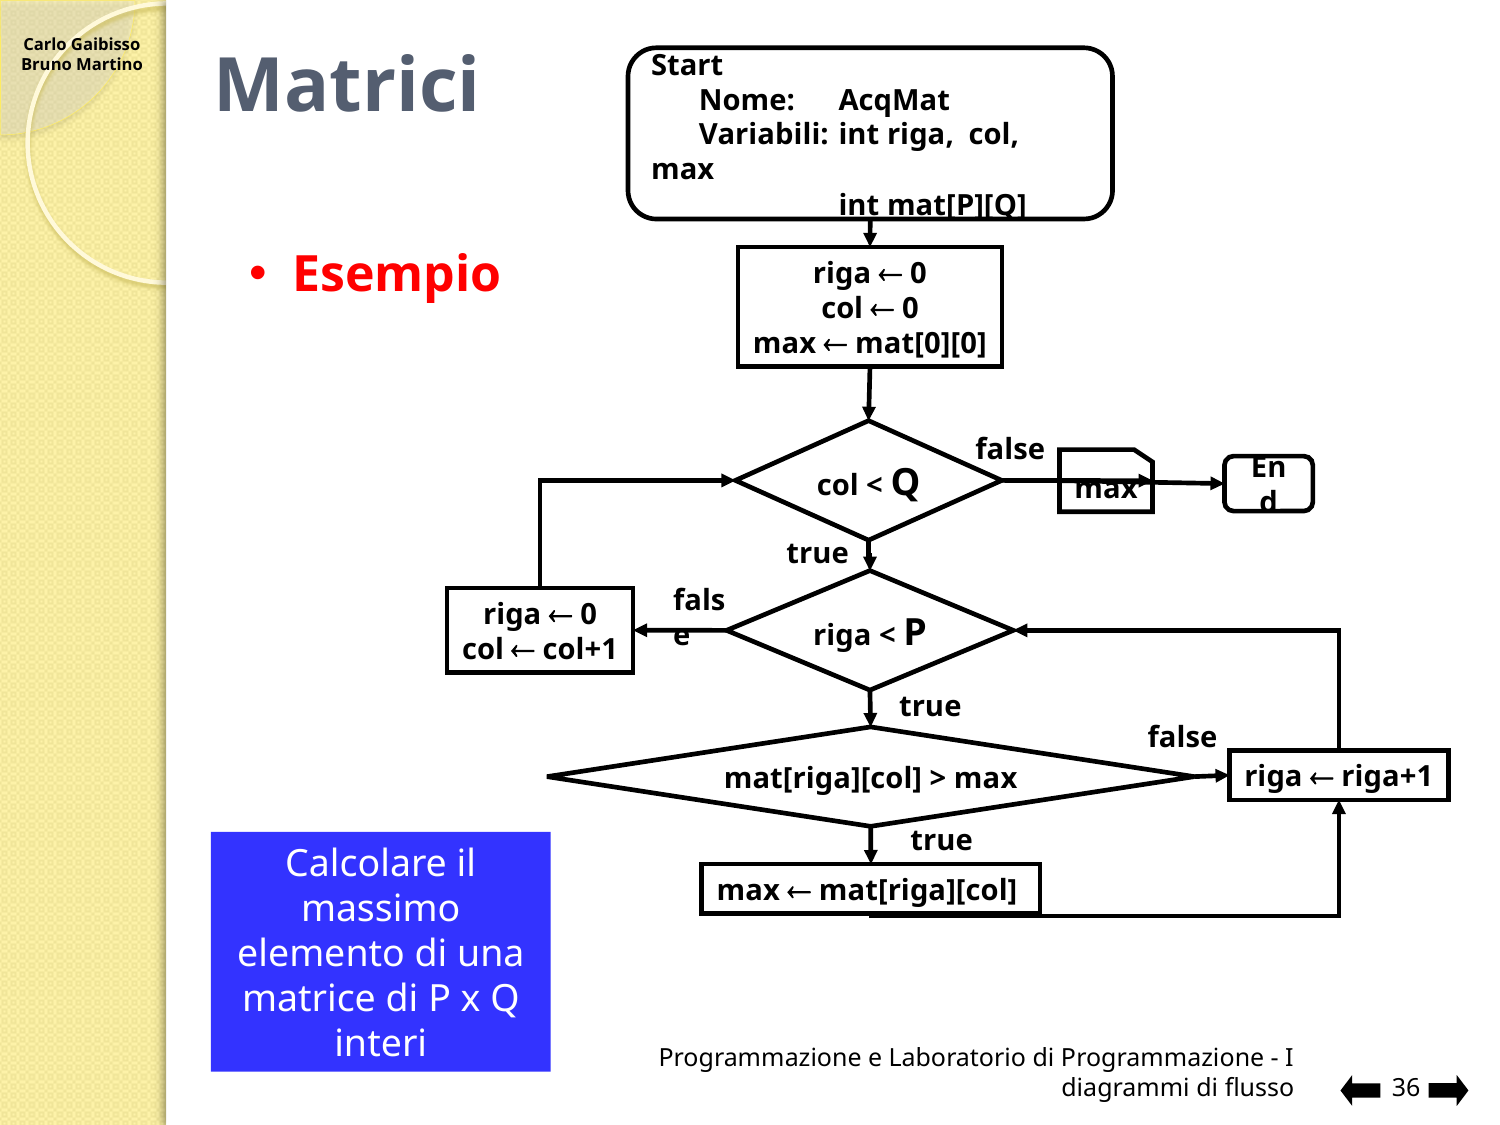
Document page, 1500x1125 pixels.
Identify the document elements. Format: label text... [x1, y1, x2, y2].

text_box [964, 422, 1152, 513]
title Matrici [199, 27, 1430, 134]
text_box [210, 234, 552, 1030]
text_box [556, 679, 853, 827]
footer Programmazione e Laboratorio di Programmazione - I diagrammi di flusso [528, 1030, 1310, 1109]
slide_number 36 [1324, 1034, 1488, 1113]
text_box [556, 480, 751, 674]
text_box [1157, 455, 1314, 512]
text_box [859, 630, 1447, 915]
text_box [698, 813, 853, 915]
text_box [637, 46, 1103, 247]
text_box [732, 245, 1008, 421]
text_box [728, 527, 1011, 678]
text_box col < Q [740, 429, 959, 525]
